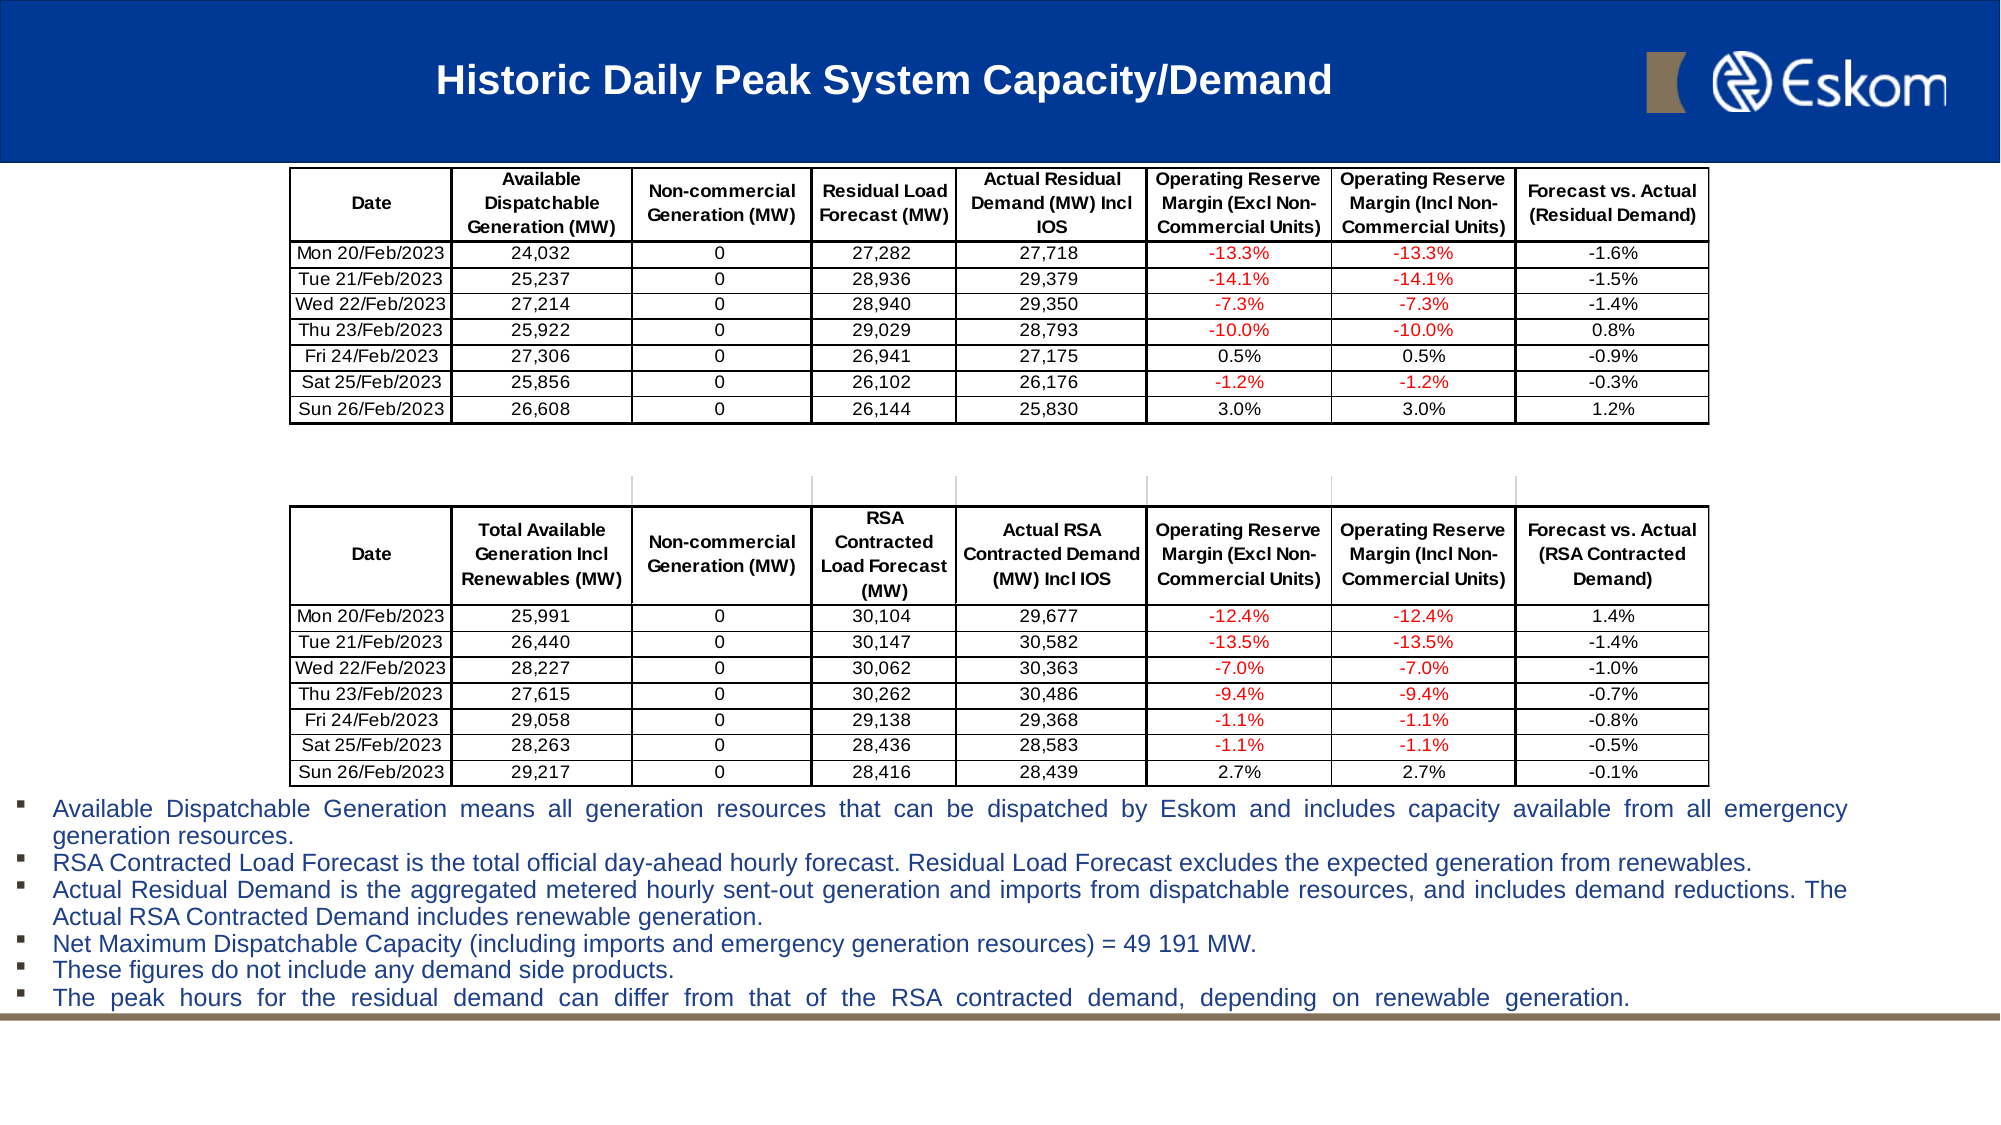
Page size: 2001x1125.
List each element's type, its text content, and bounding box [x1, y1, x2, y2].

text_box Historic Daily Peak System Capacity/Demand [421, 27, 1391, 137]
picture [289, 166, 1711, 789]
list Available Dispatchable Generation means all generation resources that can be dispatched by Eskom and includes capacity available from all emergency generation resources. RSA Contracted Load Forecast is the total official day-ahead hourly forecast. Residual Load Forecast excludes the expected generation from renewables. Actual Residual Demand is the aggregated metered hourly sent-out generation and imports from dispatchable resources, and includes demand reductions. The Actual RSA Contracted Demand includes renewable generation. Net Maximum Dispatchable Capacity (including imports and emergency generation resources) = 49 191 MW. These figures do not include any demand side products. The peak hours for the residual demand can differ from that of the RSA contracted demand, depending on renewable generation. [0, 788, 1868, 1125]
